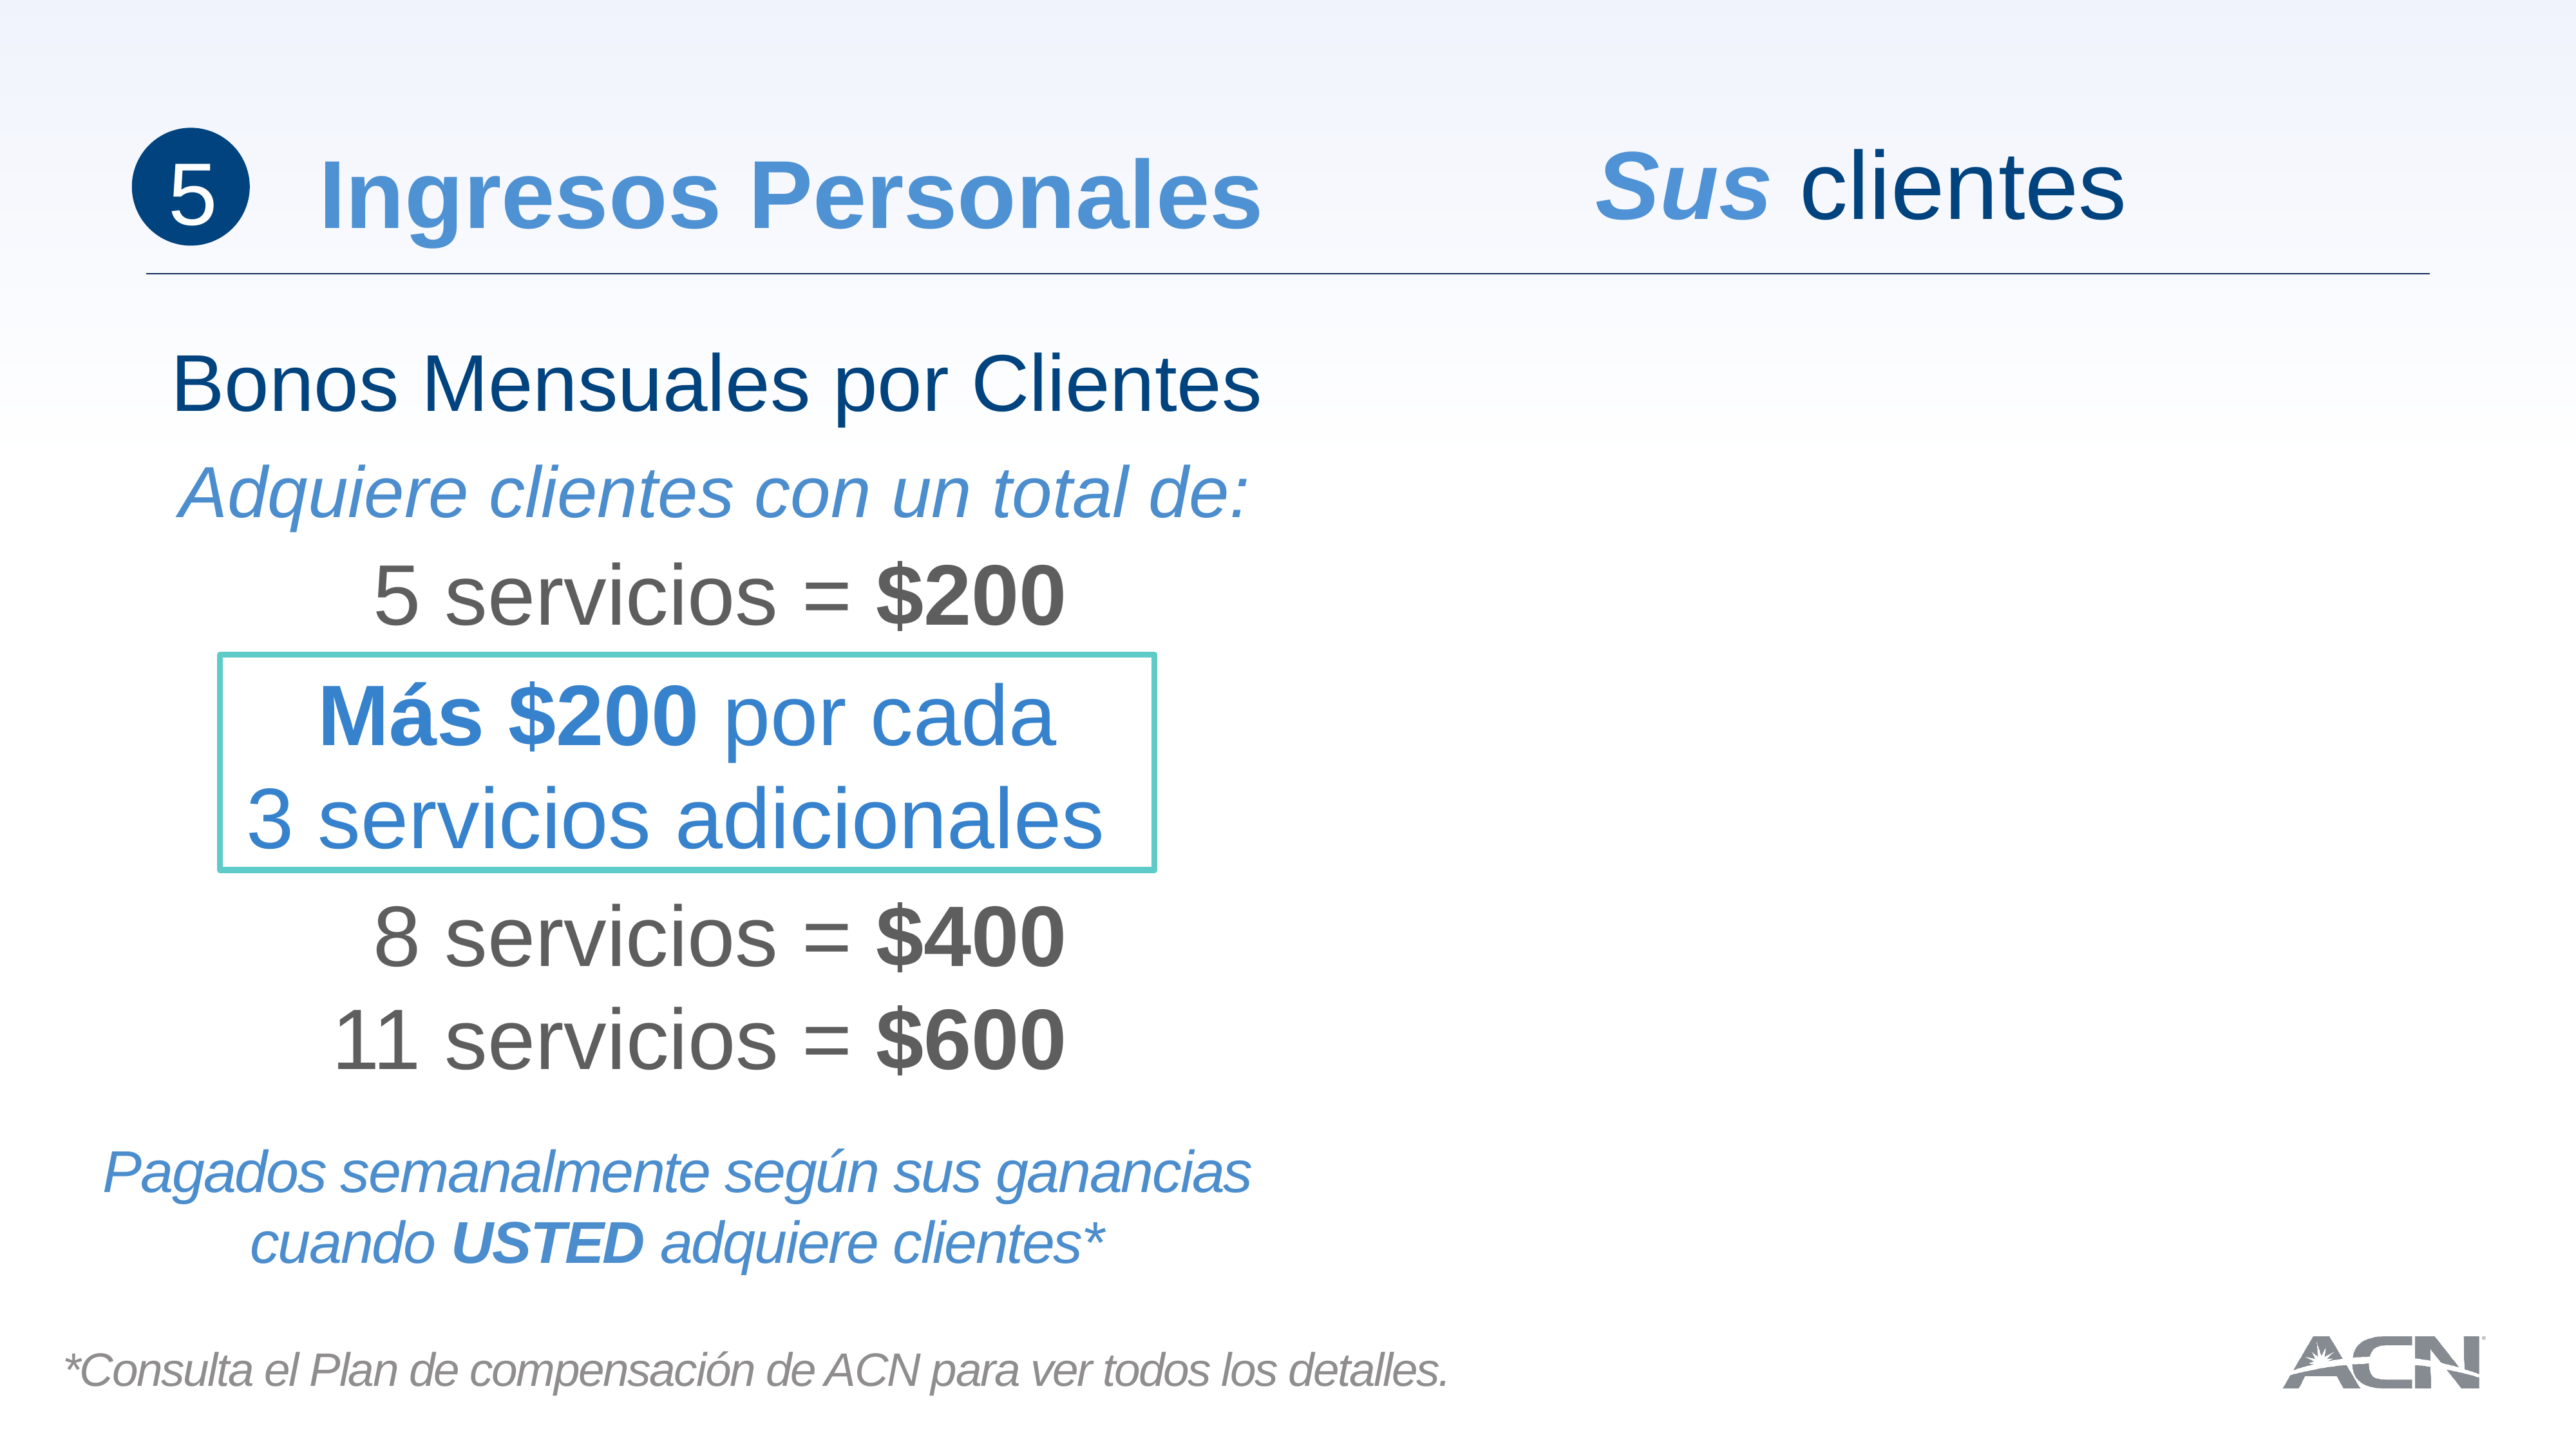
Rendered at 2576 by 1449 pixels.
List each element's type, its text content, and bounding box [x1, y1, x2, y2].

text_box Pagados semanalmente según sus ganancias cuando USTED adquiere clientes* [94, 1126, 1261, 1283]
text_box Bonos Mensuales por Clientes [161, 326, 1273, 433]
text_box 5 servicios = $200 8 servicios = $400 11 servicios = $600 [48, 537, 1077, 1092]
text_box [131, 128, 251, 246]
text_box Adquiere clientes con un total de: [0, 477, 1466, 537]
text_box [0, 0, 2576, 1449]
text_box Sus clientes [1586, 184, 2137, 243]
text_box *Consulta el Plan de compensación de ACN para ver todos los detalles. [55, 1331, 1470, 1403]
text_box Ingresos Personales [311, 147, 1273, 255]
picture [2282, 1331, 2496, 1388]
text_box Más $200 por cada 3 servicios adicionales [220, 654, 1155, 871]
